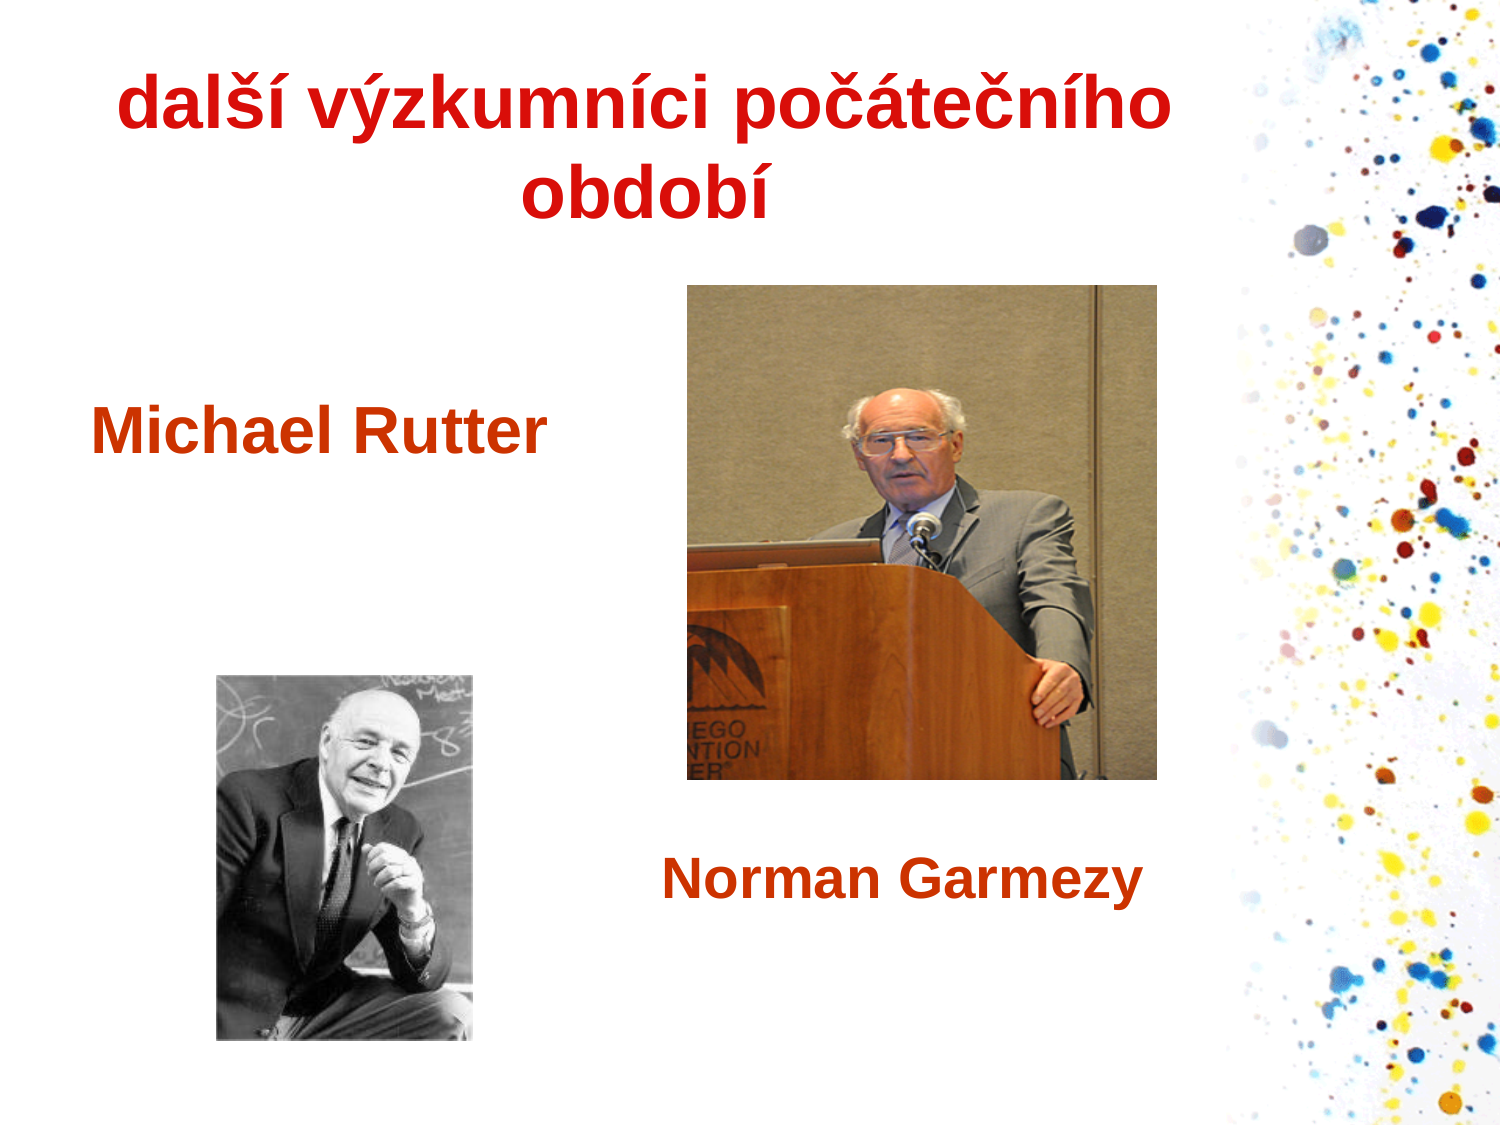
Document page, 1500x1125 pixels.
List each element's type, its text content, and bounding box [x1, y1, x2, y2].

title další výzkumníci počátečního období [75, 42, 1216, 244]
list Michael Rutter Norman Garmezy [75, 285, 1216, 1041]
picture [0, 0, 1500, 1125]
